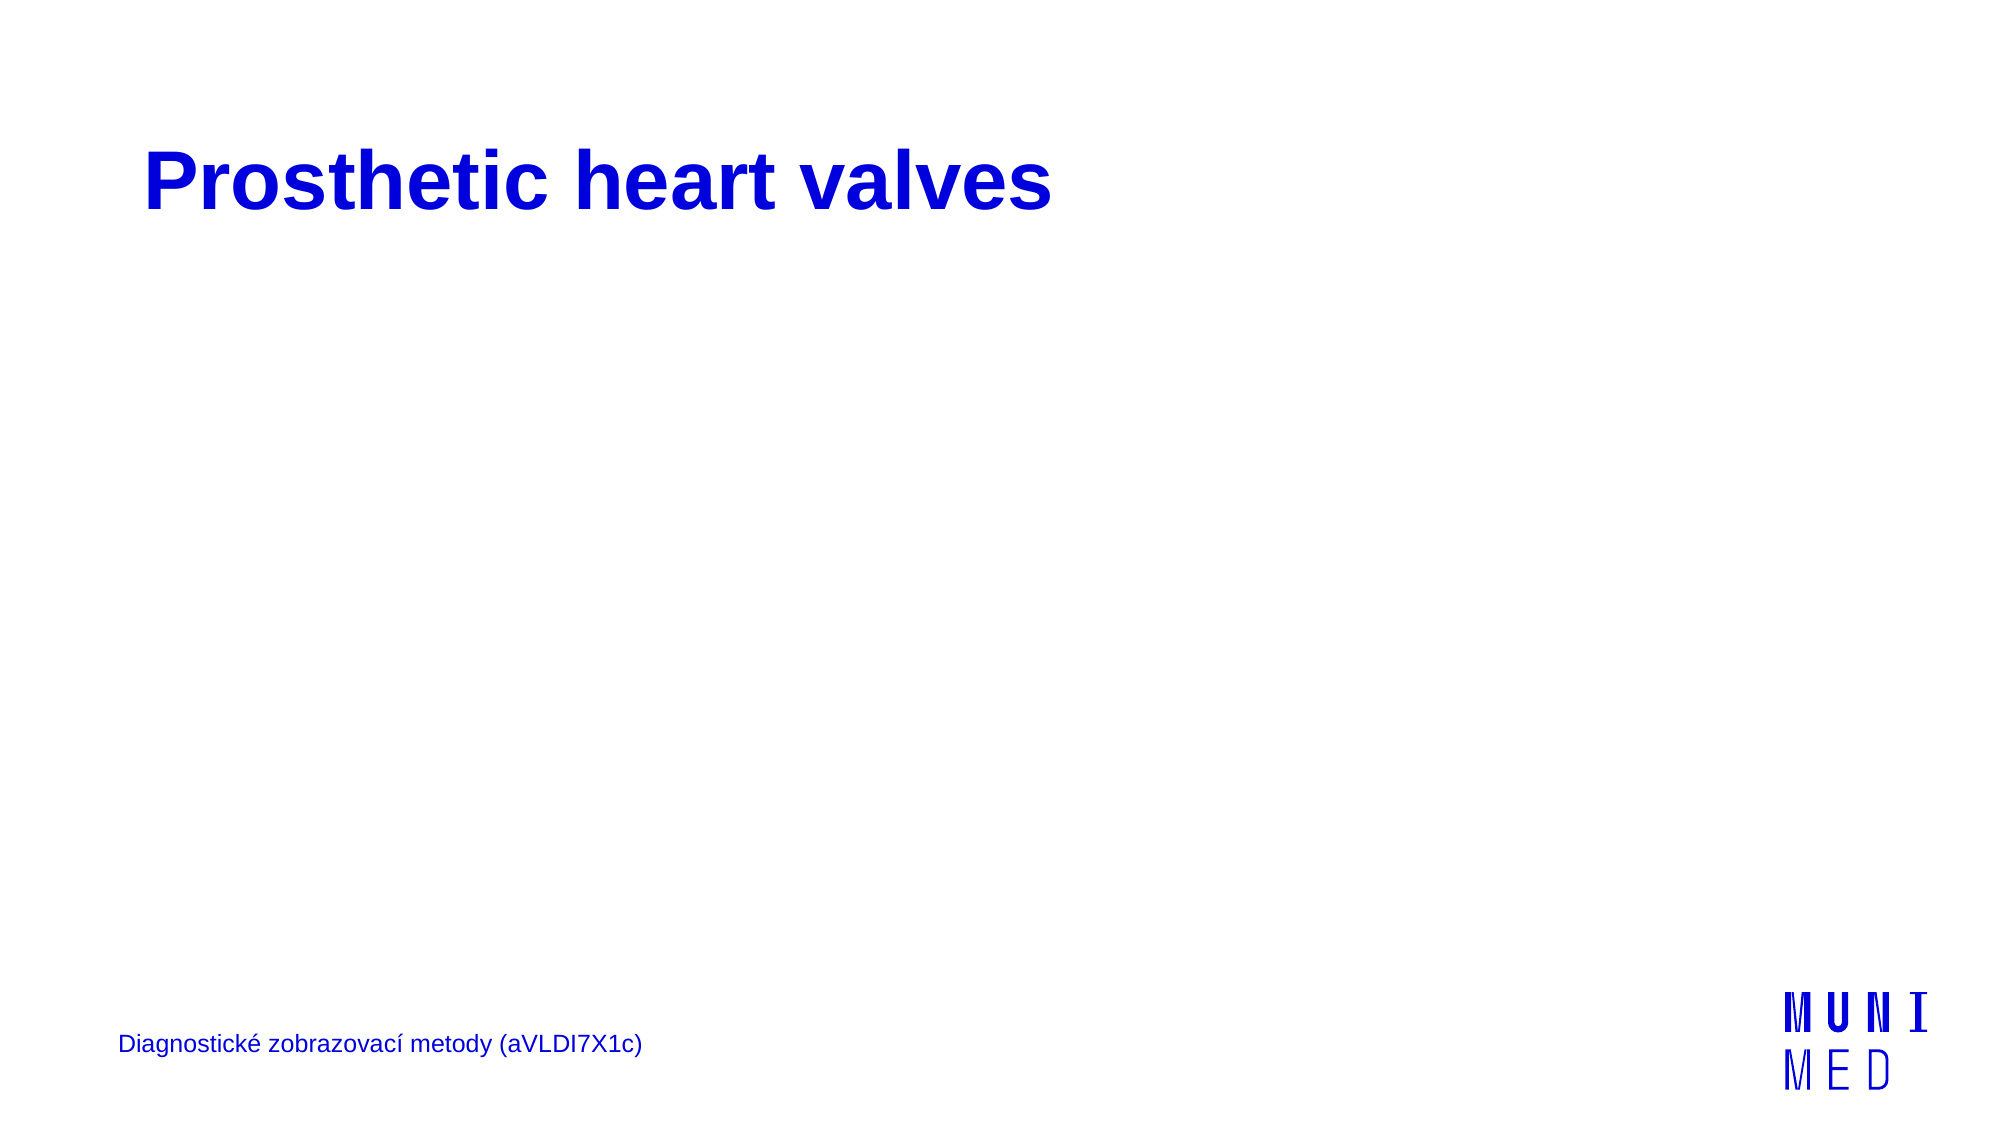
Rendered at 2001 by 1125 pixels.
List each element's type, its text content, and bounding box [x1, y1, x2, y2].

footer Diagnostické zobrazovací metody (aVLDI7X1c) [118, 1021, 1418, 1063]
text_box Prosthetic heart valves [143, 143, 1907, 218]
